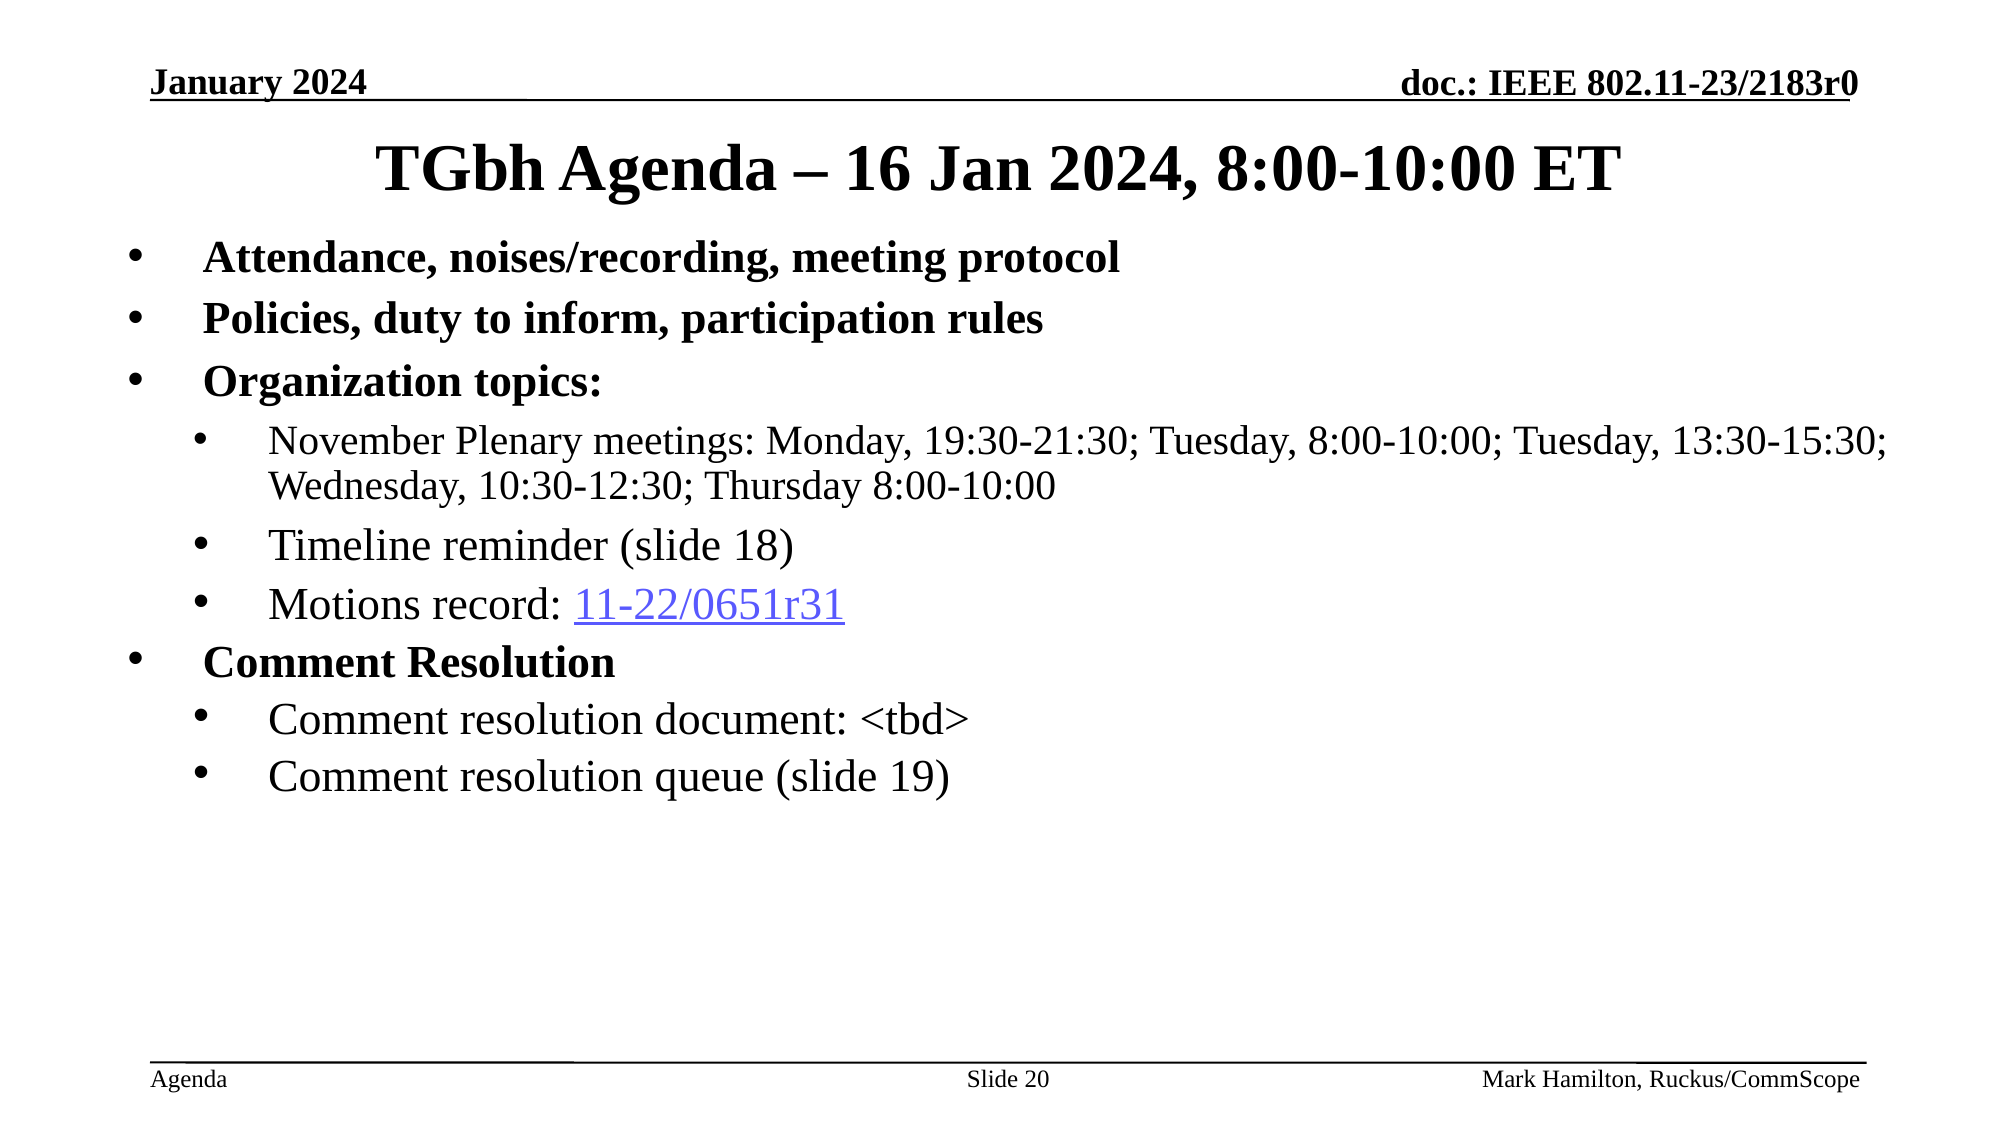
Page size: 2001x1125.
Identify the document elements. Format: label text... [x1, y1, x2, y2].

list Attendance, noises/recording, meeting protocol Policies, duty to inform, participation rules Organization topics: November Plenary meetings: Monday, 19:30-21:30; Tuesday, 8:00-10:00; Tuesday, 13:30-15:30; Wednesday, 10:30-12:30; Thursday 8:00-10:00 Timeline reminder (slide 18) Motions record: 11-22/0651r31 Comment Resolution Comment resolution document: <tbd> Comment resolution queue (slide 19) [112, 224, 1926, 1050]
title TGbh Agenda – 16 Jan 2024, 8:00-10:00 ET [149, 124, 1850, 204]
slide_number Slide 20 [950, 1061, 1067, 1123]
